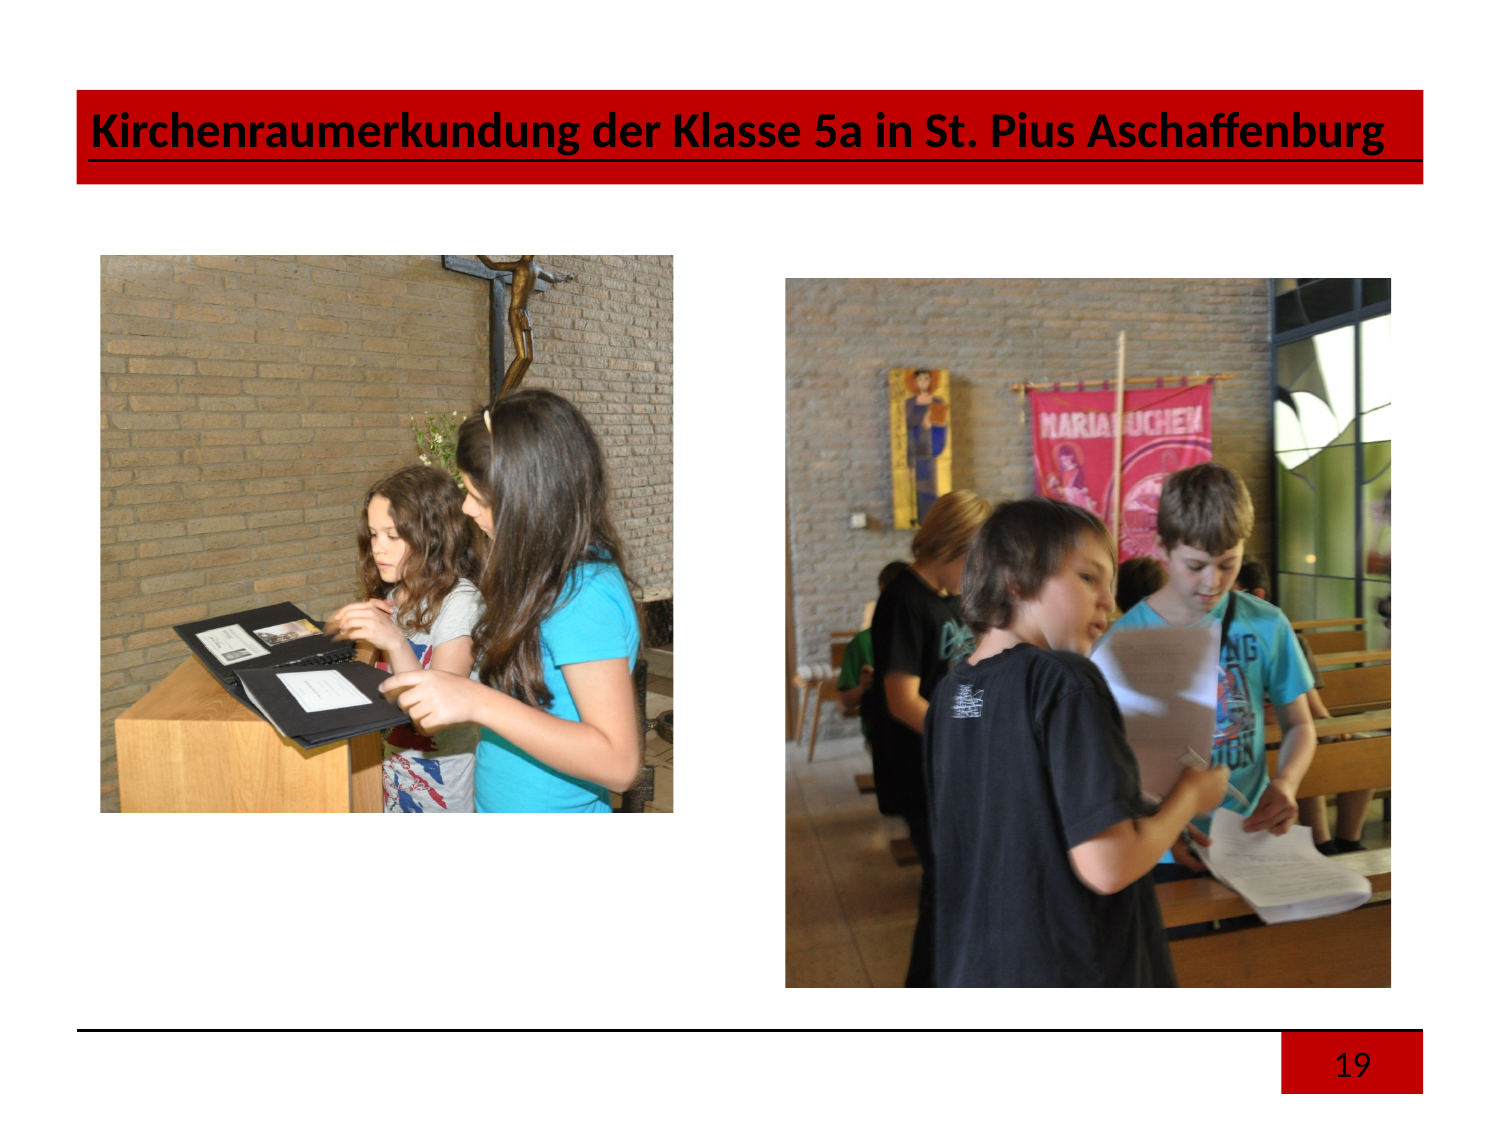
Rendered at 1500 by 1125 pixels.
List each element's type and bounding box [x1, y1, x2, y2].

picture [100, 255, 674, 813]
picture [785, 278, 1392, 988]
